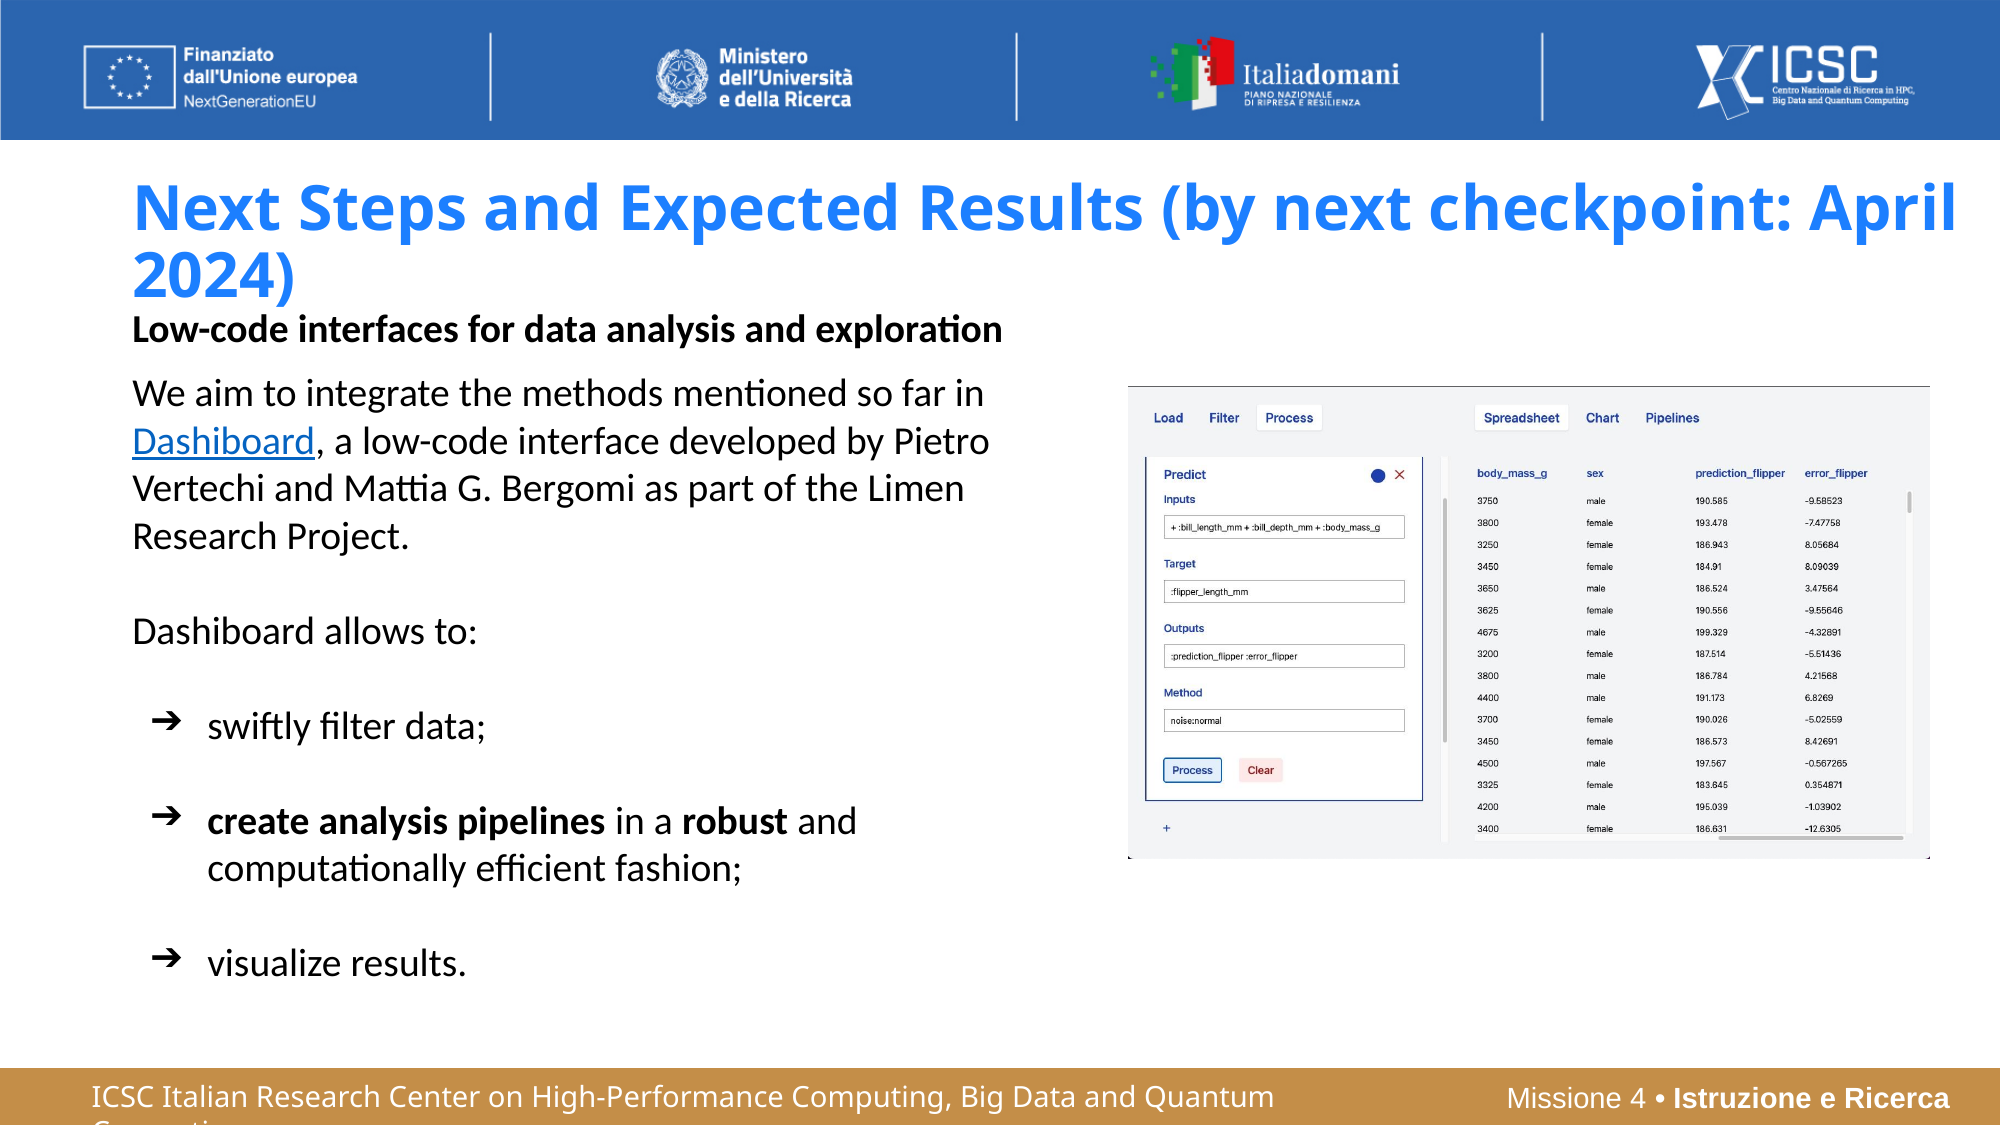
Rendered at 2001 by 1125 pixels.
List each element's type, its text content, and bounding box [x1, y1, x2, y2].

picture [1128, 386, 1930, 859]
text_box Low-code interfaces for data analysis and exploration [73, 300, 1150, 359]
text_box Next Steps and Expected Results (by next checkpoint: April 2024) [117, 168, 1984, 319]
text_box We aim to integrate the methods mentioned so far in Dashiboard, a low-code interface developed by Pietro Vertechi and Mattia G. Bergomi as part of the Limen Research Project. Dashiboard allows to: swiftly filter data; create analysis pipelines in a robust and computationally efficient fashion; visualize results. [117, 352, 1129, 969]
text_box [0, 1067, 2000, 1125]
picture [0, 0, 2000, 140]
